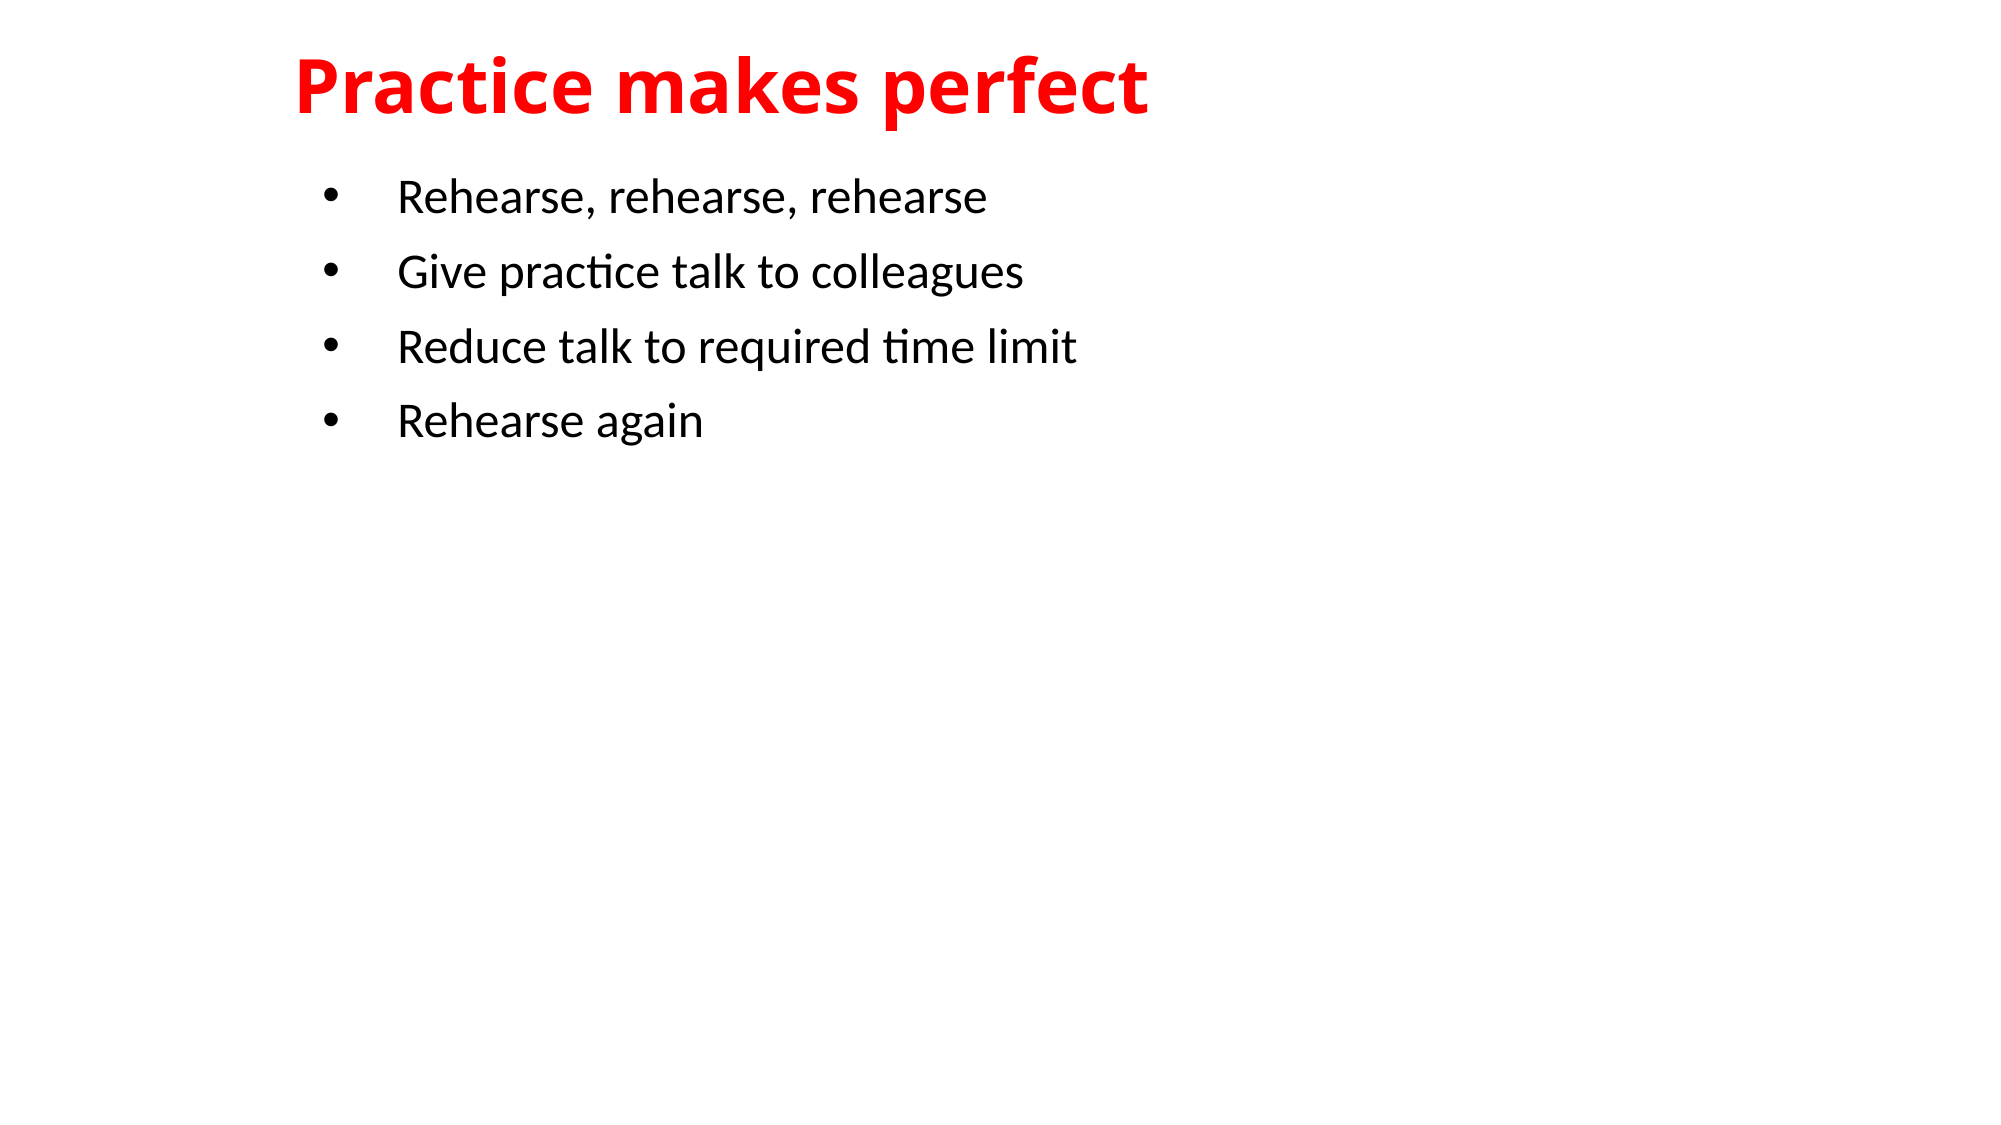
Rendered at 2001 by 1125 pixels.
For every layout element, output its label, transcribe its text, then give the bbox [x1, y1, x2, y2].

list Rehearse, rehearse, rehearse Give practice talk to colleagues Reduce talk to required time limit Rehearse again [288, 162, 1688, 1043]
title Practice makes perfect [278, 0, 1719, 184]
